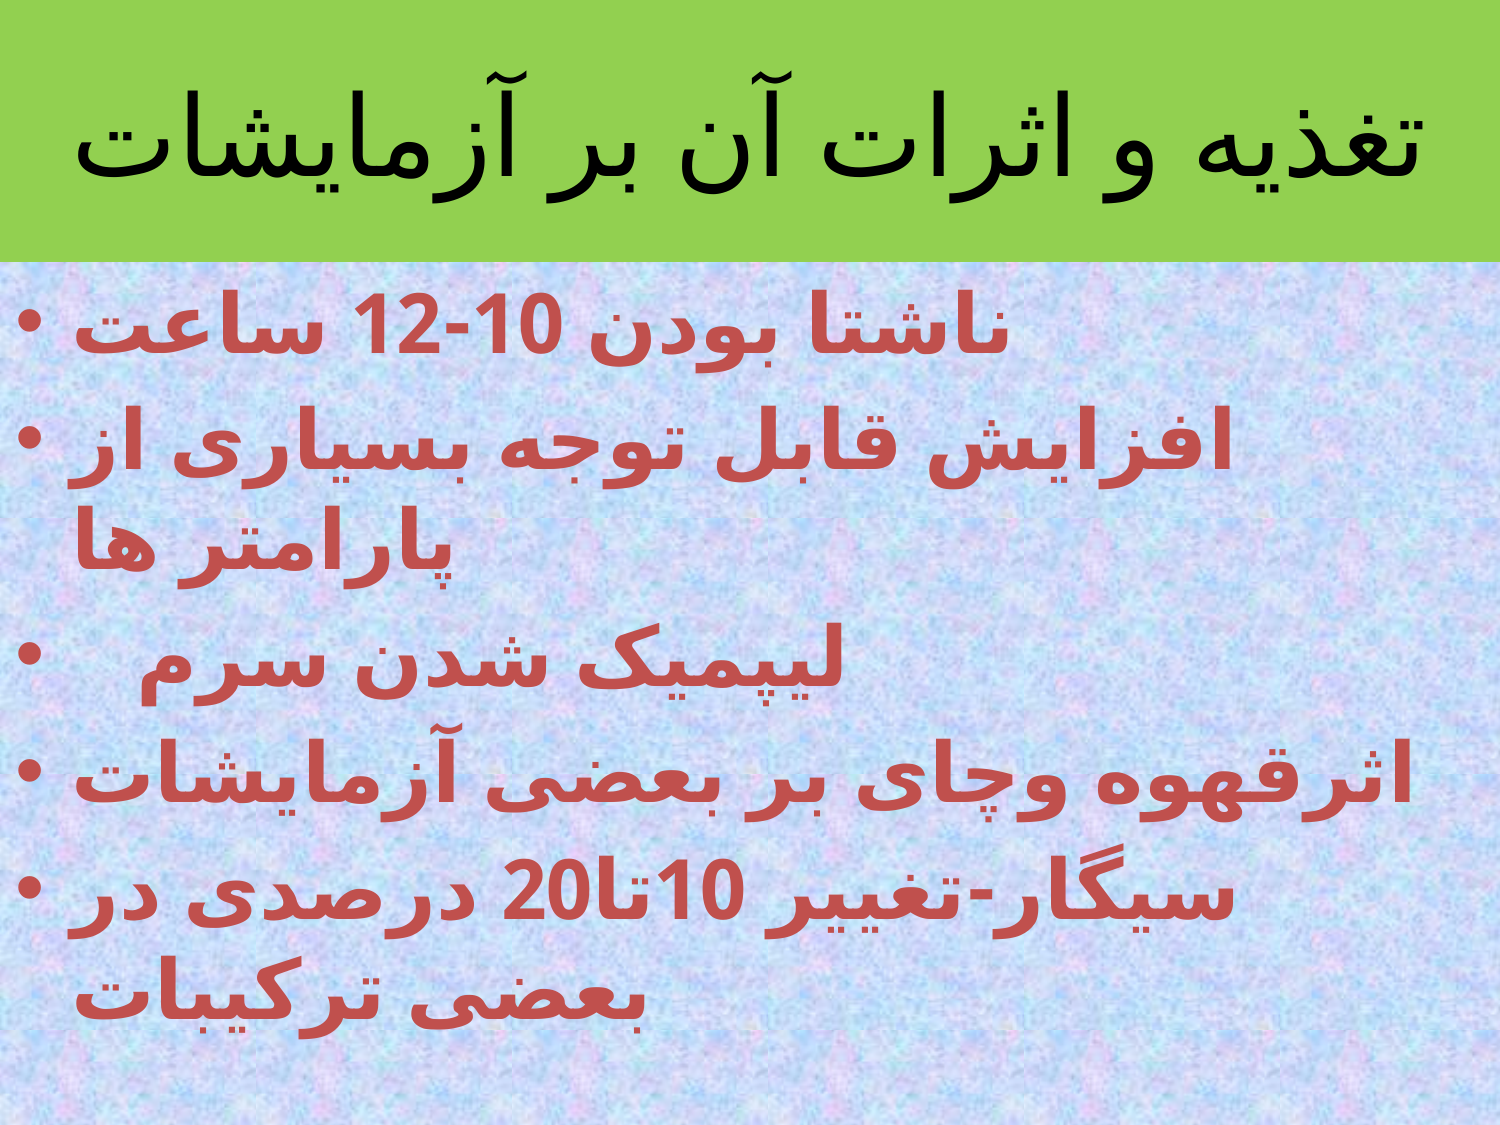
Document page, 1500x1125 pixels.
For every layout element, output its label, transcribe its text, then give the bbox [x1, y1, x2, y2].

list ناشتا بودن 10-12 ساعت افزایش قابل توجه بسیاری از پارامتر ها لیپمیک شدن سرم اثرقهوه وچای بر بعضی آزمایشات سیگار-تغییر 10تا20 درصدی در بعضی ترکیبات [0, 262, 1500, 1125]
title تغذیه و اثرات آن بر آزمایشات [0, 0, 1500, 262]
